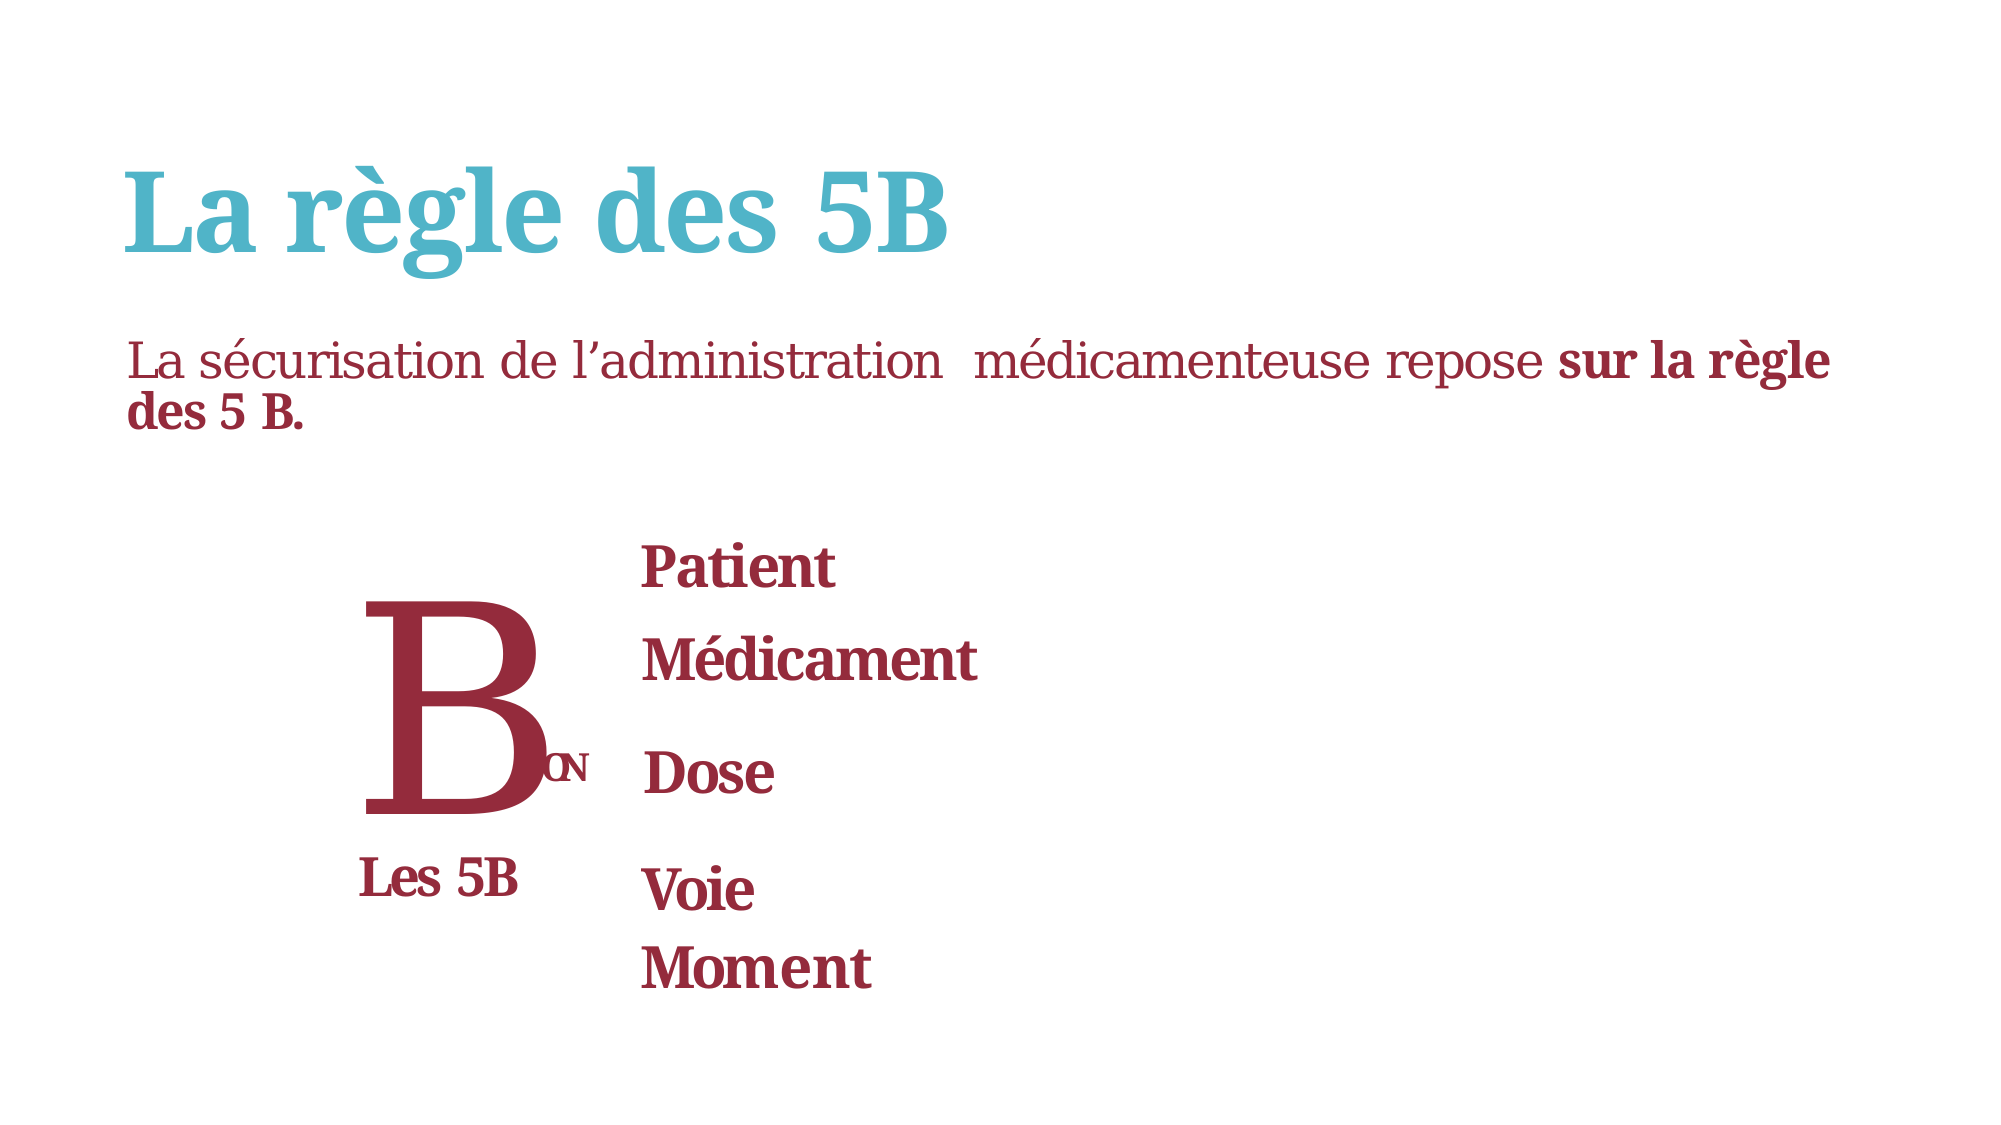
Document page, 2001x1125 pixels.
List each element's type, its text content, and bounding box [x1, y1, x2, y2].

text_box Moment [638, 928, 1000, 1001]
list La sécurisation de l’administration médicamenteuse repose sur la règle des 5 B. [111, 329, 1876, 948]
title La règle des 5B [107, 81, 1875, 354]
text_box Médicament ON Dose Voie [538, 592, 1068, 923]
text_box Les 5B [356, 840, 524, 908]
text_box B [348, 520, 531, 873]
text_box Patient [638, 527, 933, 600]
